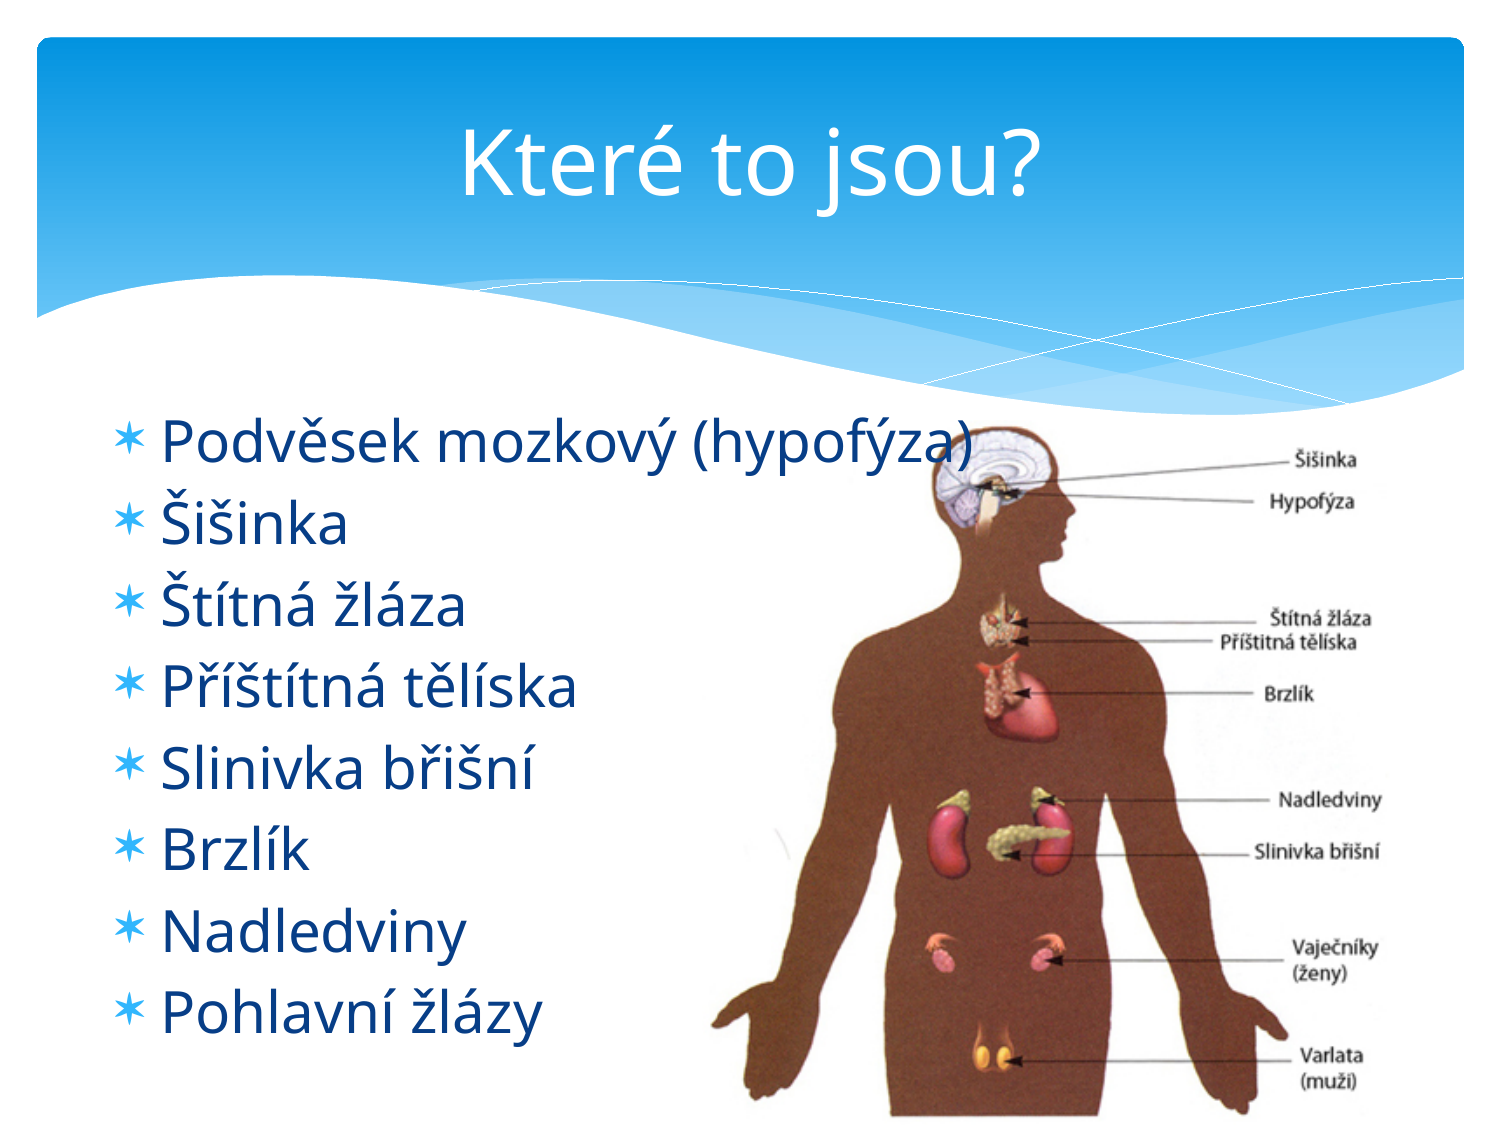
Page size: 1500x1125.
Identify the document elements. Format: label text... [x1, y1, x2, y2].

picture [702, 420, 1400, 1125]
list Podvěsek mozkový (hypofýza) Šišinka Štítná žláza Příštítná tělíska Slinivka břišní Brzlík Nadledviny Pohlavní žlázy [100, 397, 1359, 1071]
title Které to jsou? [75, 55, 1425, 261]
